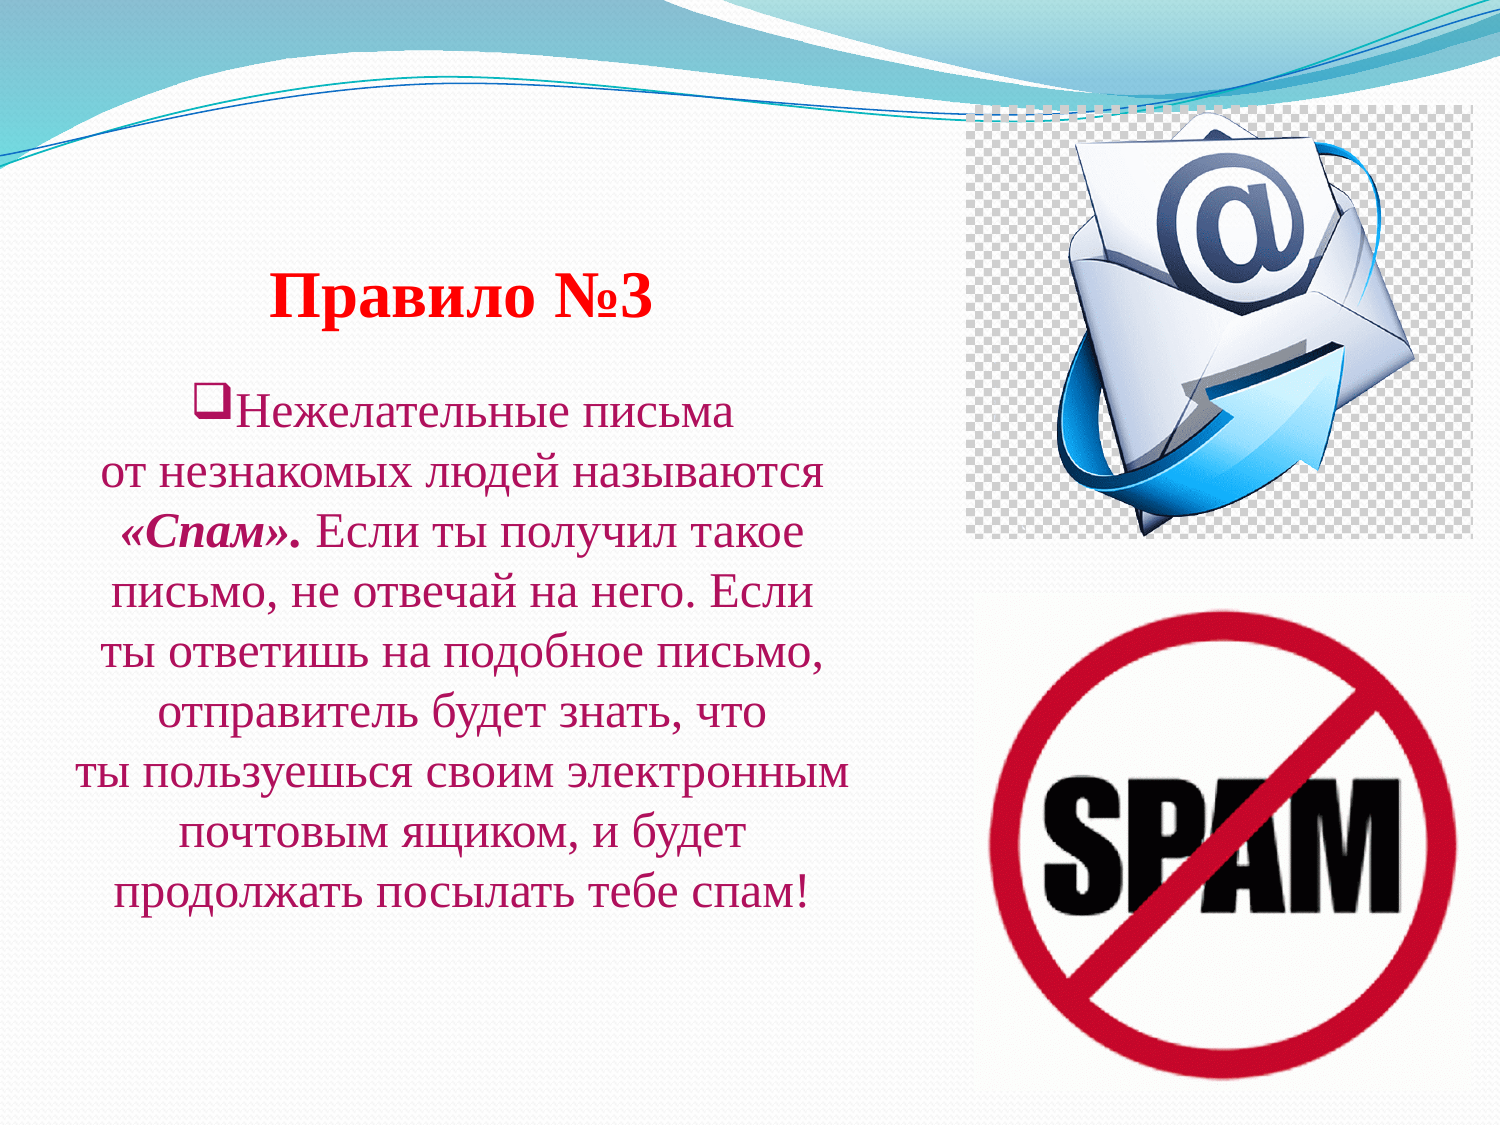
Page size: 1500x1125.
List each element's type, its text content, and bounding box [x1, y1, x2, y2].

text_box Правило №3 [254, 243, 670, 325]
text_box Нежелательные письма от незнакомых людей называются «Спам». Если ты получил такое письмо, не отвечай на него. Если ты ответишь на подобное письмо, отправитель будет знать, что ты пользуешься своим электронным почтовым ящиком, и будет продолжать посылать тебе спам! [37, 325, 888, 971]
picture [974, 593, 1471, 1091]
picture [966, 105, 1473, 539]
